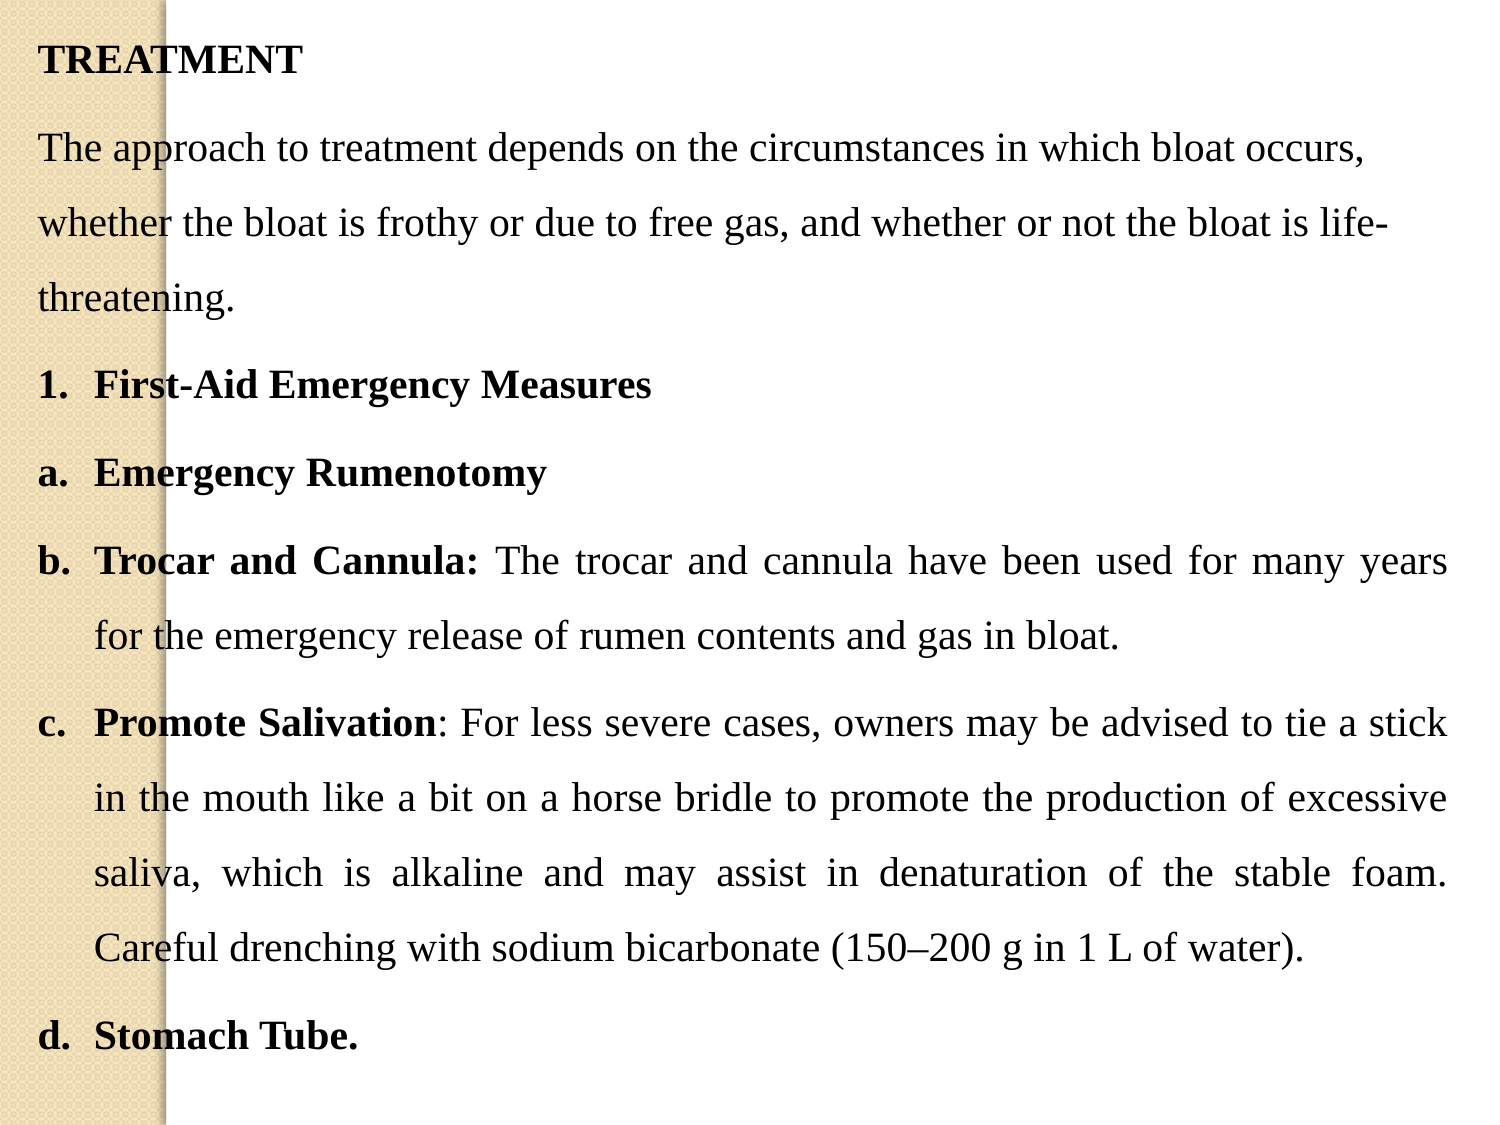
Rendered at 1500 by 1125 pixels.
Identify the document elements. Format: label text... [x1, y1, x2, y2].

text_box TREATMENT The approach to treatment depends on the circumstances in which bloat occurs, whether the bloat is frothy or due to free gas, and whether or not the bloat is life-threatening. First-Aid Emergency Measures Emergency Rumenotomy Trocar and Cannula: The trocar and cannula have been used for many years for the emergency release of rumen contents and gas in bloat. Promote Salivation: For less severe cases, owners may be advised to tie a stick in the mouth like a bit on a horse bridle to promote the production of excessive saliva, which is alkaline and may assist in denaturation of the stable foam. Careful drenching with sodium bicarbonate (150–200 g in 1 L of water). Stomach Tube. [22, 0, 1464, 1065]
